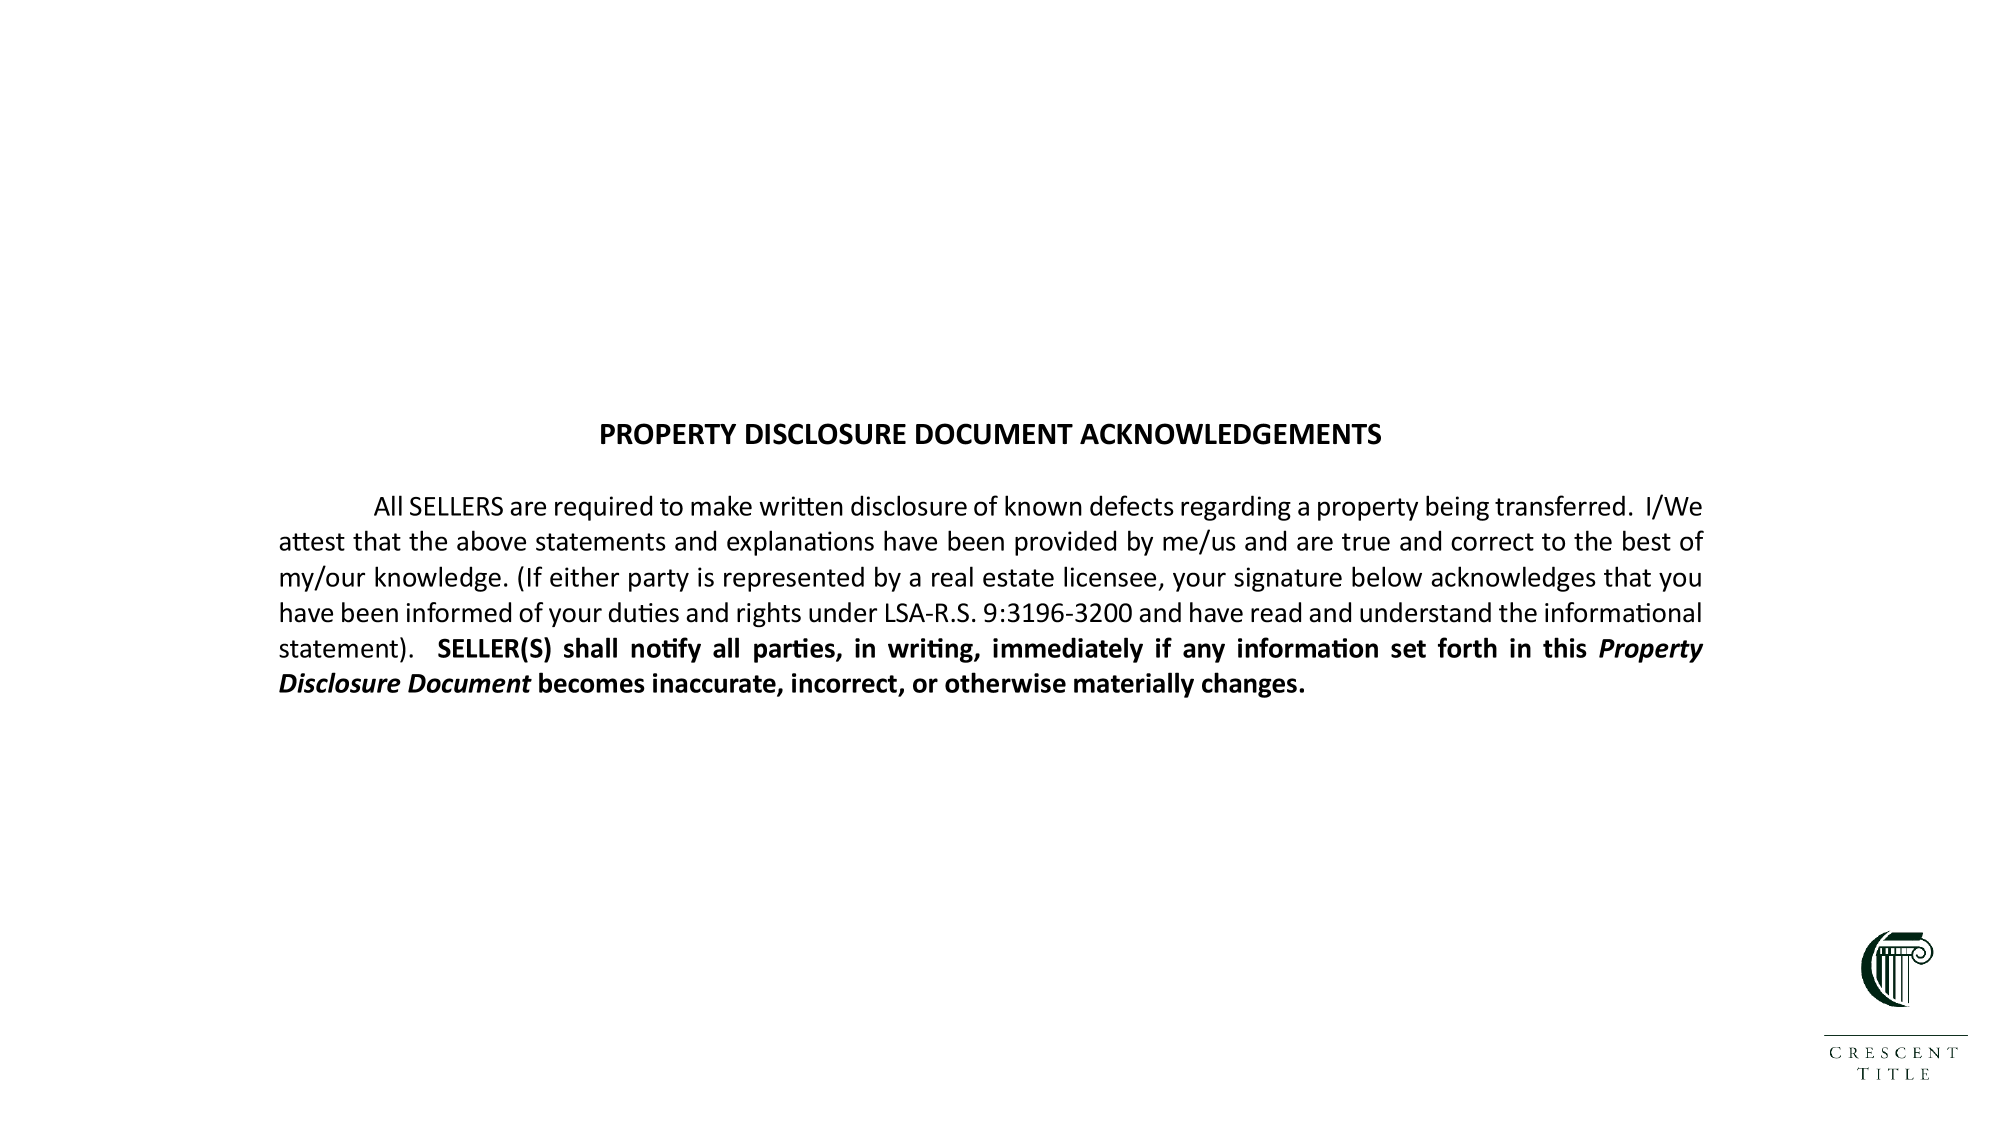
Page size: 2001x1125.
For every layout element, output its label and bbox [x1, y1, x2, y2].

picture [1824, 922, 1968, 1086]
picture [249, 403, 1750, 722]
